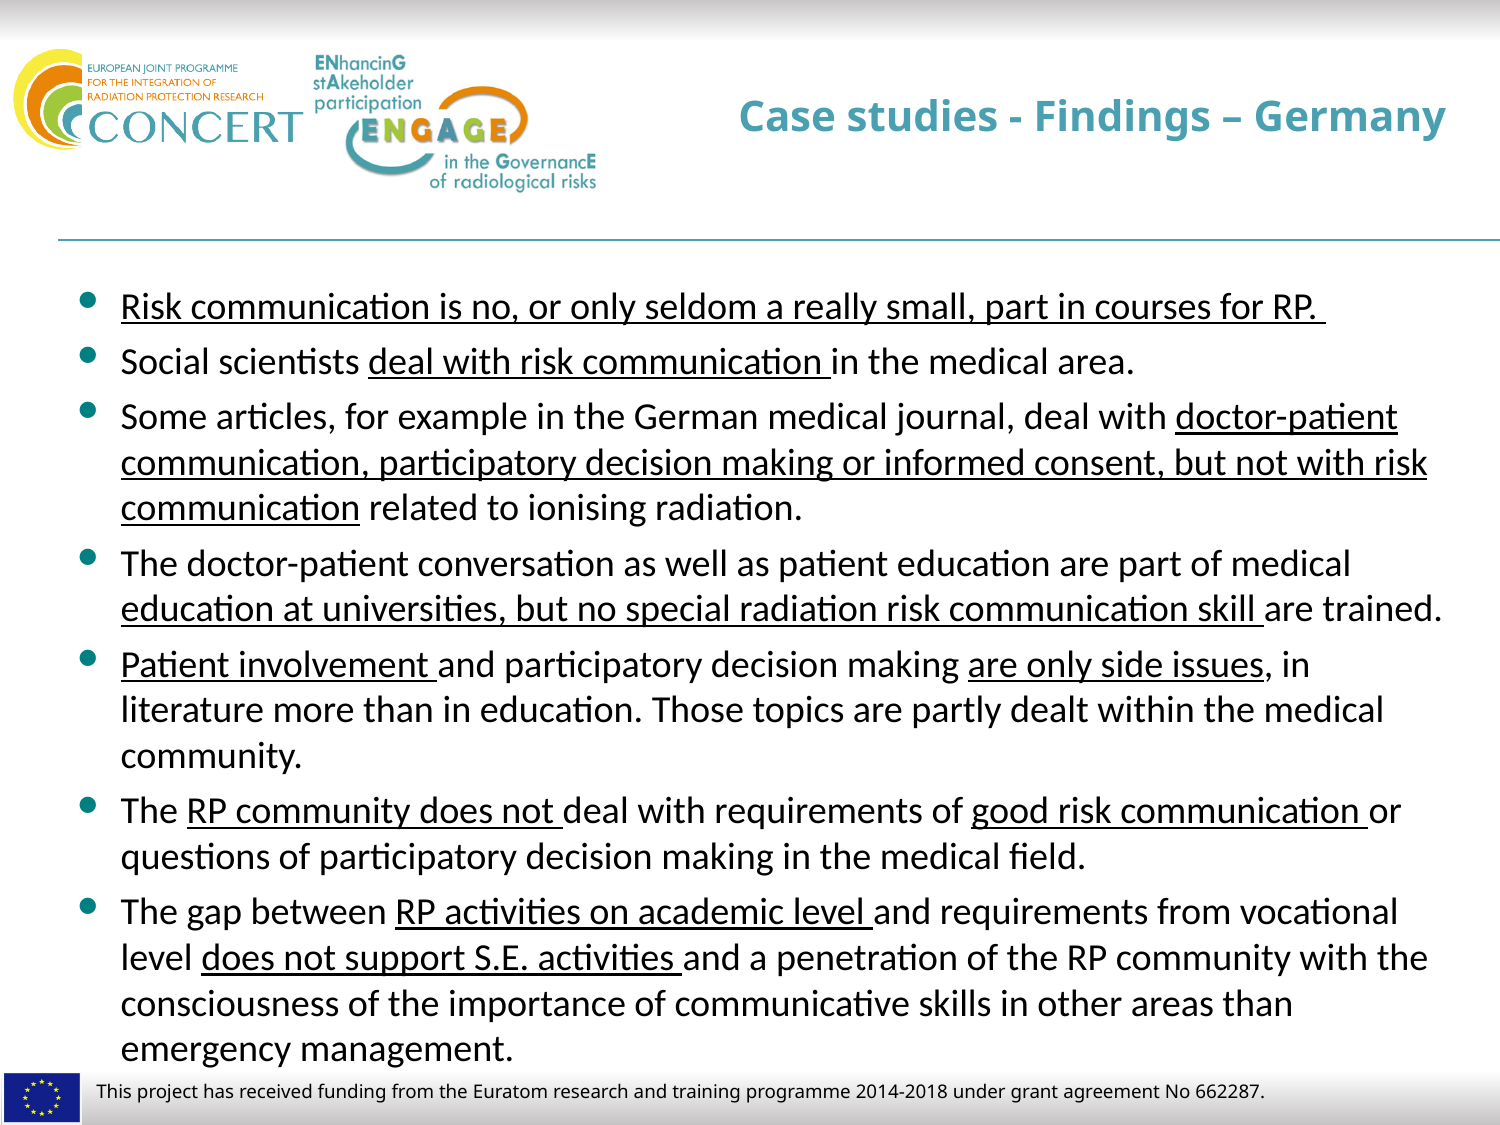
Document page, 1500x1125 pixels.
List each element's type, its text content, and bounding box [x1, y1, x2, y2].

title Case studies - Findings – Germany [659, 86, 1462, 208]
picture [2, 1072, 82, 1125]
picture [0, 41, 606, 203]
list Risk communication is no, or only seldom a really small, part in courses for RP. Social scientists deal with risk communication in the medical area. Some articles, for example in the German medical journal, deal with doctor-patient communication, participatory decision making or informed consent, but not with risk communication related to ionising radiation. The doctor-patient conversation as well as patient education are part of medical education at universities, but no special radiation risk communication skill are trained. Patient involvement and participatory decision making are only side issues, in literature more than in education. Those topics are partly dealt within the medical community. The RP community does not deal with requirements of good risk communication or questions of participatory decision making in the medical field. The gap between RP activities on academic level and requirements from vocational level does not support S.E. activities and a penetration of the RP community with the consciousness of the importance of communicative skills in other areas than emergency management. [62, 273, 1462, 1094]
